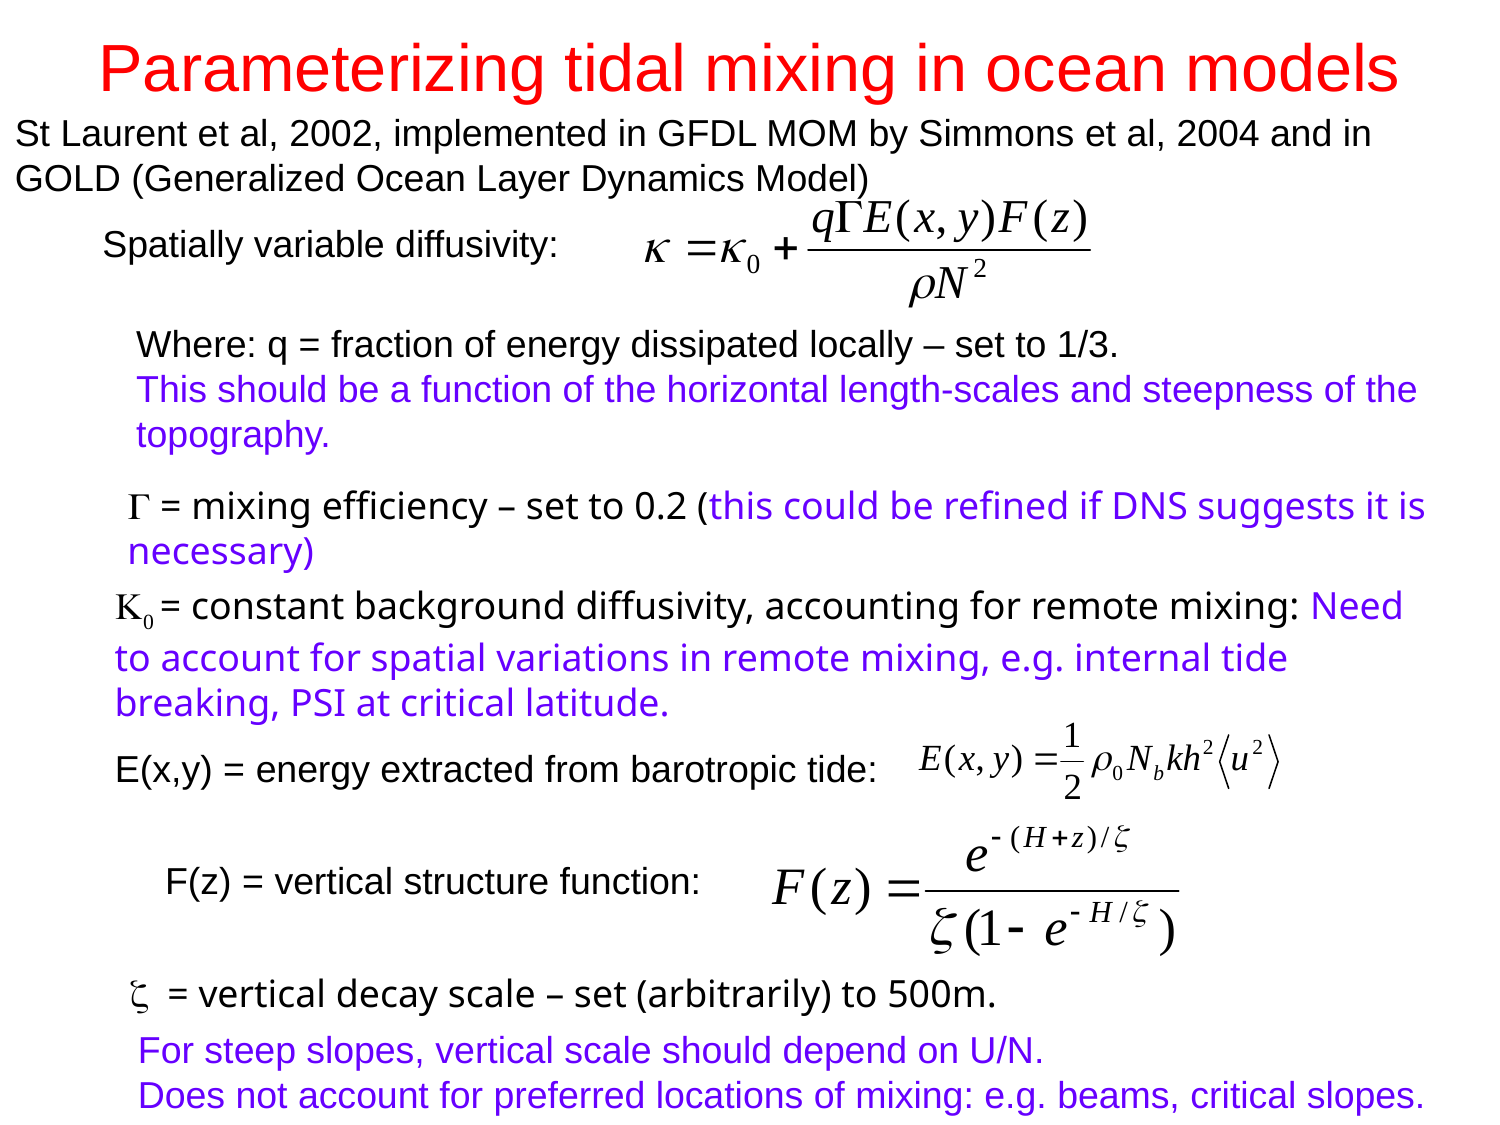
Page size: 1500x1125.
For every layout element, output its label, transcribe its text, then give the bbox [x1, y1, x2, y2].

text_box Spatially variable diffusivity: [87, 212, 577, 273]
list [912, 712, 1288, 808]
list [637, 187, 1101, 318]
text_box F(z) = vertical structure function: [150, 849, 717, 910]
text_box E(x,y) = energy extracted from barotropic tide: [100, 737, 904, 798]
text_box z = vertical decay scale – set (arbitrarily) to 500m. [115, 962, 1013, 1023]
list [762, 812, 1188, 967]
text_box Where: q = fraction of energy dissipated locally – set to 1/3. This should be a function of the horizontal length-scales and steepness of the topography. [121, 312, 1454, 462]
text_box For steep slopes, vertical scale should depend on U/N. Does not account for preferred locations of mixing: e.g. beams, critical slopes. [123, 1018, 1442, 1124]
text_box St Laurent et al, 2002, implemented in GFDL MOM by Simmons et al, 2004 and in GOLD (Generalized Ocean Layer Dynamics Model) [0, 101, 1500, 207]
text_box G = mixing efficiency – set to 0.2 (this could be refined if DNS suggests it is necessary) [112, 474, 1463, 580]
title Parameterizing tidal mixing in ocean models [74, 24, 1426, 101]
text_box K0 = constant background diffusivity, accounting for remote mixing: Need to account for spatial variations in remote mixing, e.g. internal tide breaking, PSI at critical latitude. [99, 574, 1453, 731]
